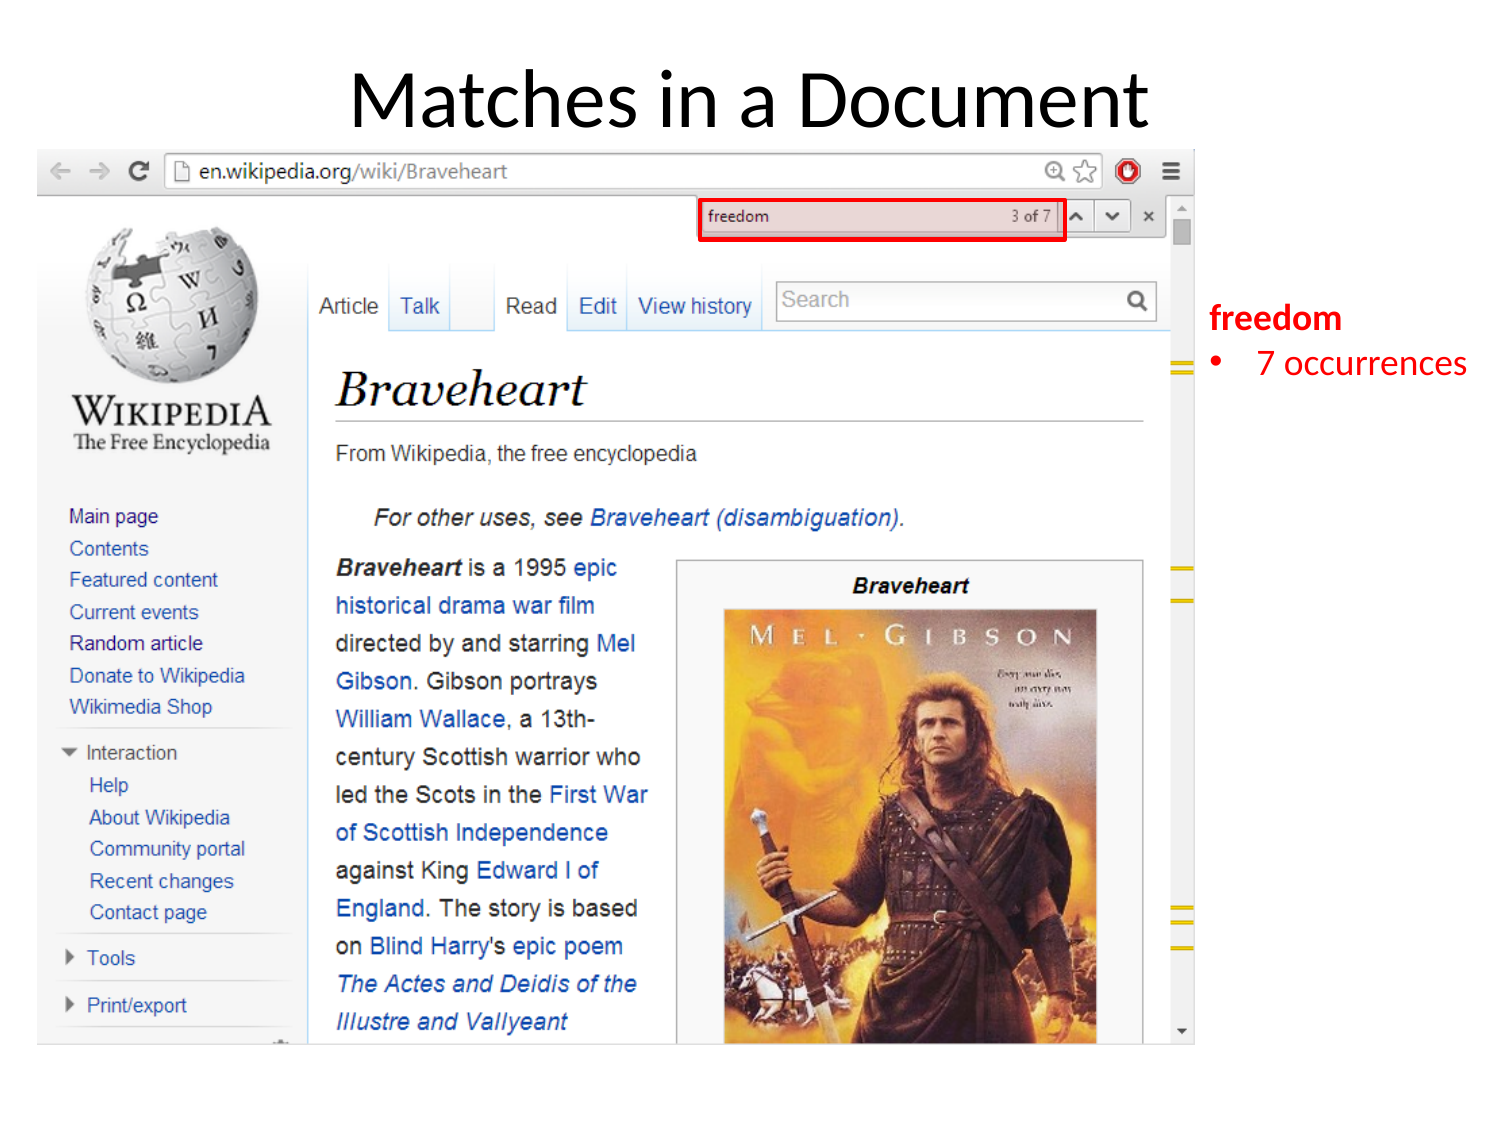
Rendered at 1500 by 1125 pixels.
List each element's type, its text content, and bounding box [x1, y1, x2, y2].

title Matches in a Document [75, 0, 1425, 188]
text_box freedom 7 occurrences [1199, 285, 1500, 391]
picture [37, 149, 1195, 1046]
